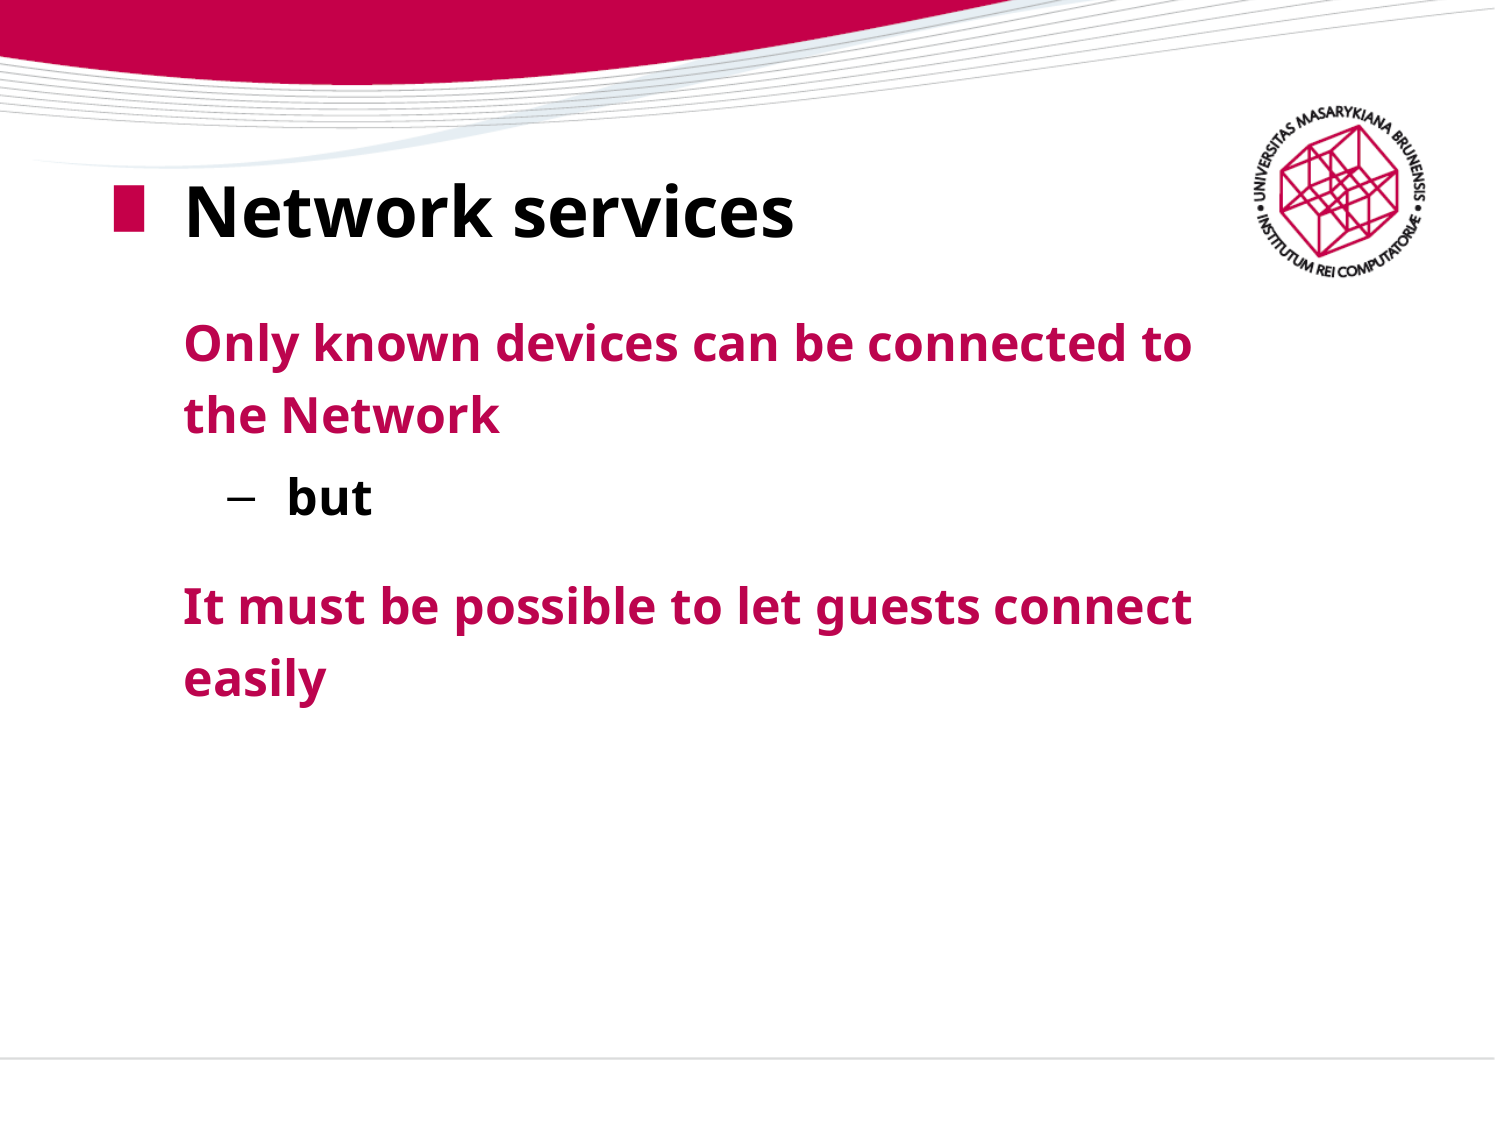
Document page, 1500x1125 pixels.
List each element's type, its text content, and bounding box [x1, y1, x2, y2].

list Only known devices can be connected to the Network but It must be possible to let guests connect easily [168, 291, 1291, 1043]
picture [0, 0, 1497, 1118]
title Network services [168, 154, 1206, 264]
